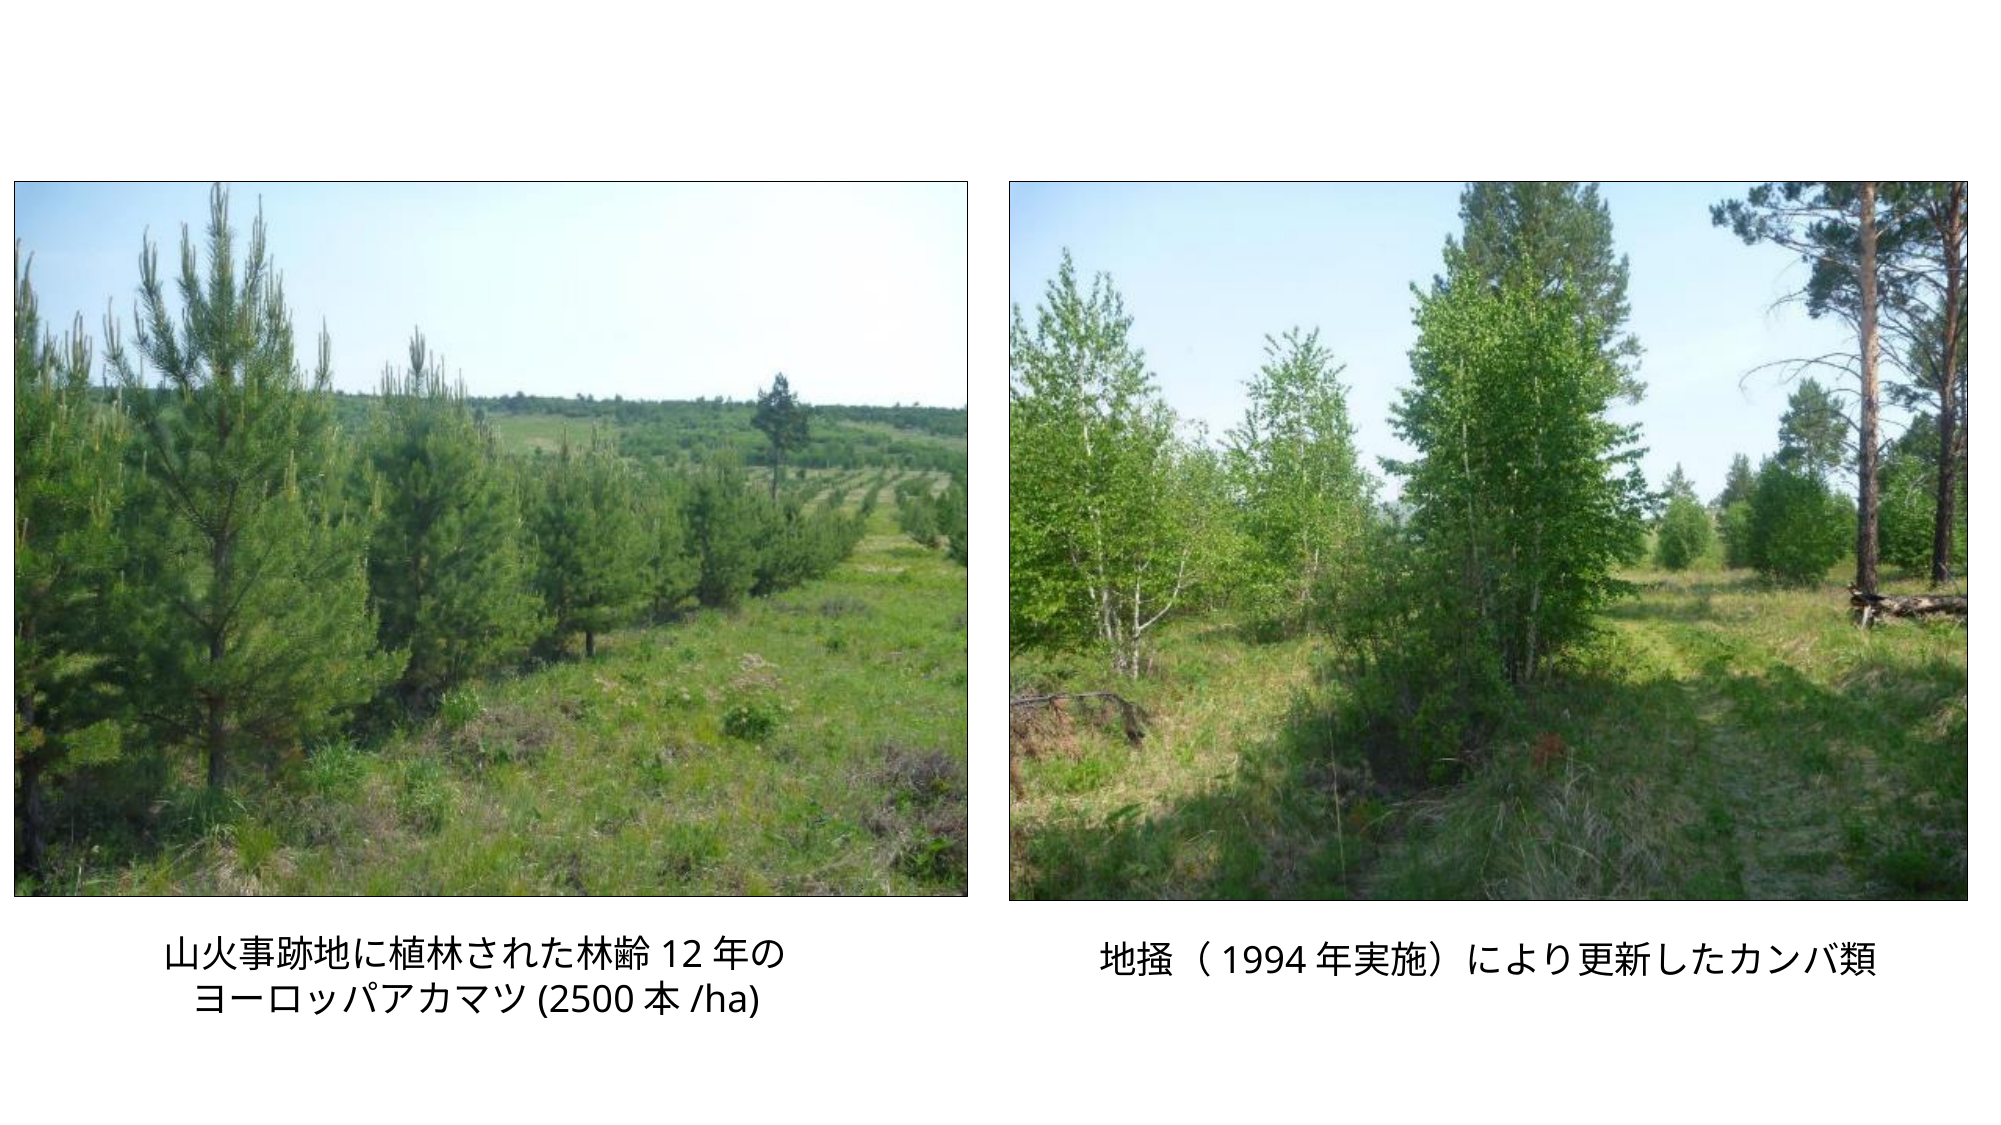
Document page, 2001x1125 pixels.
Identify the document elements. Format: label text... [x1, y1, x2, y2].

picture [1009, 181, 1968, 901]
text_box 山火事跡地に植林された林齢12年の ヨーロッパアカマツ(2500本/ha) [52, 922, 899, 1028]
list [14, 181, 968, 897]
text_box 地掻（1994年実施）により更新したカンバ類 [1065, 928, 1912, 989]
